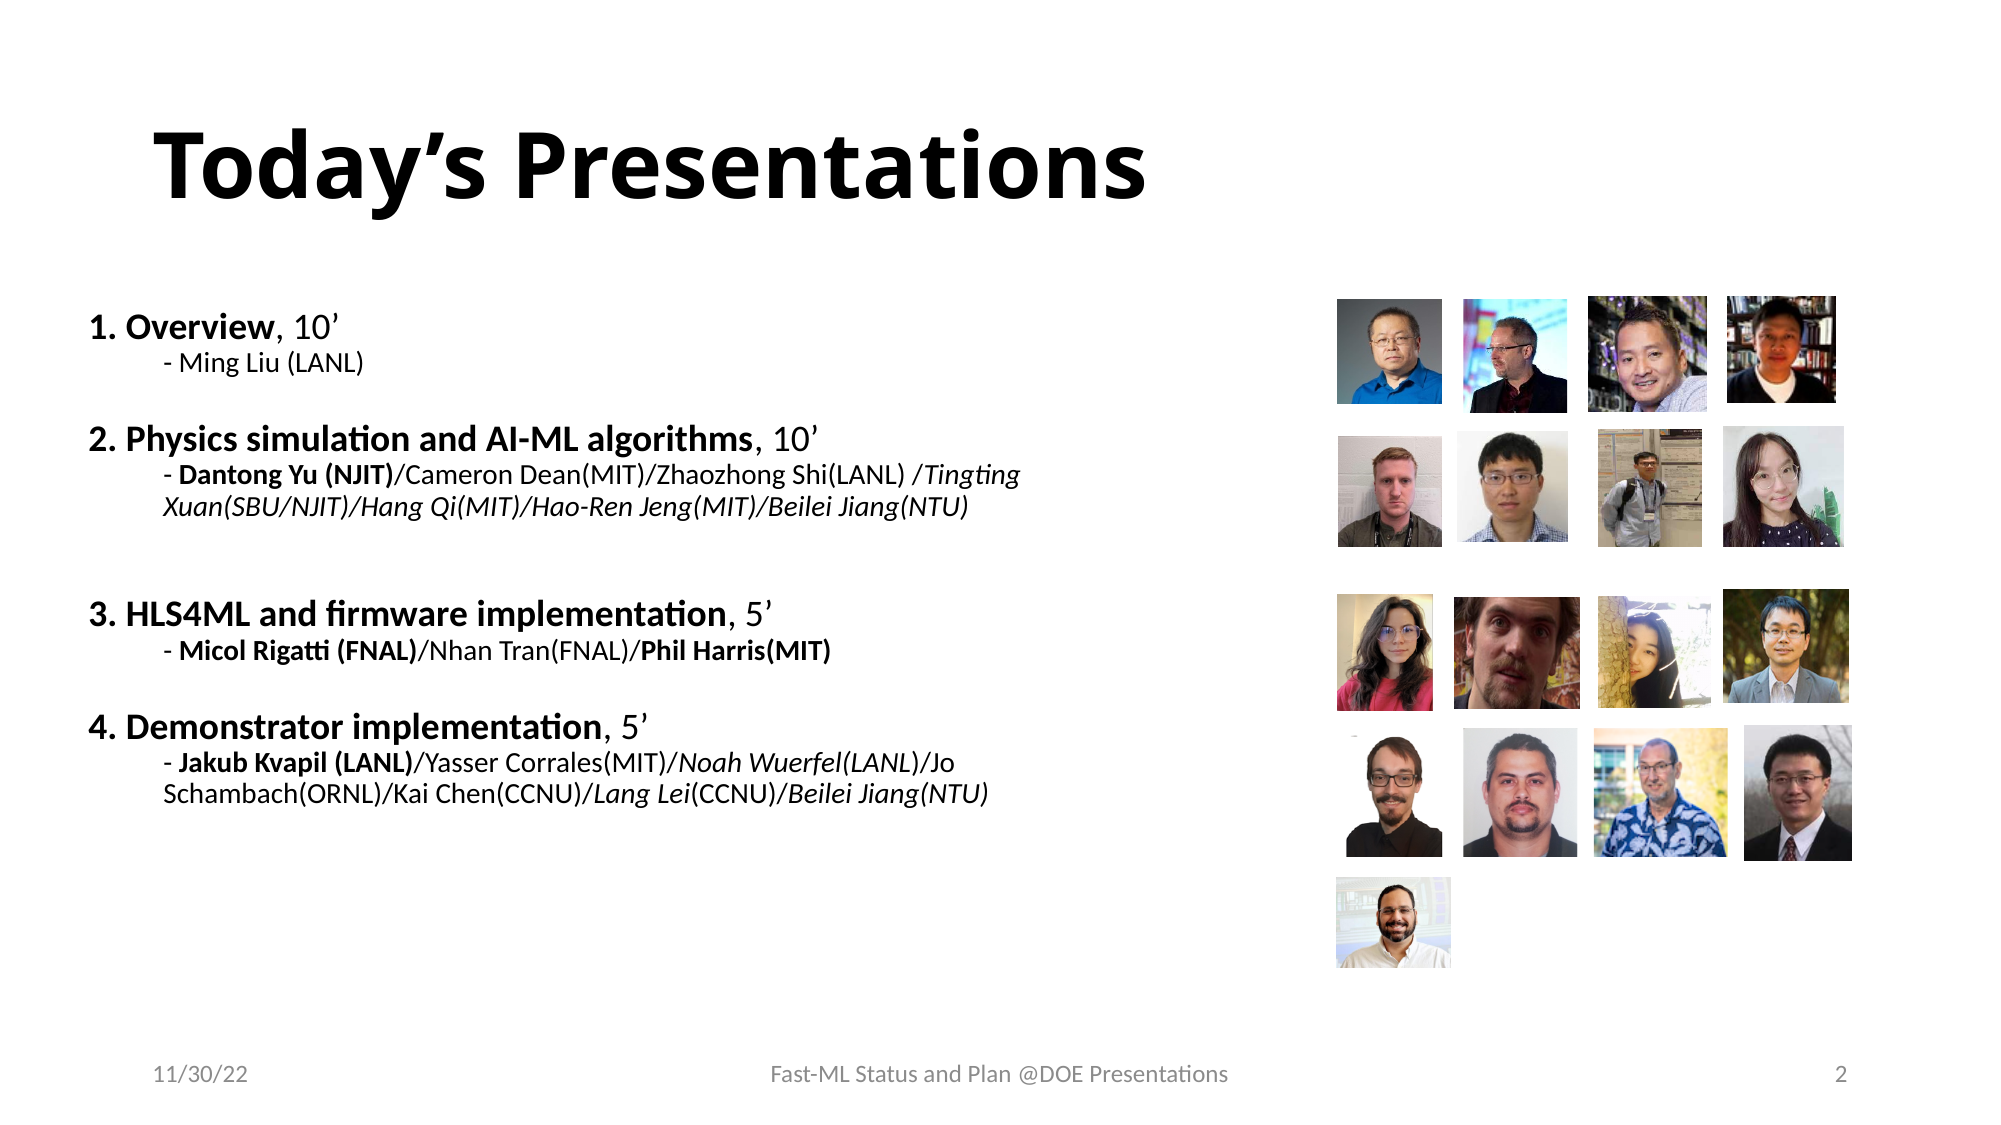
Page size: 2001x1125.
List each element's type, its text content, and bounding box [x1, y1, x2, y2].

picture [1723, 426, 1844, 547]
picture [1336, 876, 1451, 968]
title Today’s Presentations [137, 59, 1863, 278]
picture [1463, 299, 1568, 413]
picture [1337, 436, 1442, 547]
slide_number 2 [1412, 1042, 1863, 1103]
picture [1597, 429, 1702, 547]
picture [1598, 596, 1711, 709]
picture [1463, 728, 1578, 857]
list Overview, 10’ - Ming Liu (LANL) Physics simulation and AI-ML algorithms, 10’ - Dantong Yu (NJIT)/Cameron Dean(MIT)/Zhaozhong Shi(LANL) /Tingting Xuan(SBU/NJIT)/Hang Qi(MIT)/Hao-Ren Jeng(MIT)/Beilei Jiang(NTU) HLS4ML and firmware implementation, 5’ - Micol Rigatti (FNAL)/Nhan Tran(FNAL)/Phil Harris(MIT) Demonstrator implementation, 5’ - Jakub Kvapil (LANL)/Yasser Corrales(MIT)/Noah Wuerfel(LANL)/Jo Schambach(ORNL)/Kai Chen(CCNU)/Lang Lei(CCNU)/Beilei Jiang(NTU) [73, 299, 1092, 1014]
picture [1337, 594, 1433, 711]
picture [1593, 728, 1728, 857]
picture [1457, 431, 1568, 542]
picture [1723, 589, 1849, 703]
picture [1454, 597, 1580, 709]
picture [1744, 725, 1852, 861]
footer Fast-ML Status and Plan @DOE Presentations [662, 1042, 1338, 1103]
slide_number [137, 1042, 588, 1103]
picture [1329, 721, 1455, 857]
picture [1727, 296, 1836, 403]
picture [1588, 296, 1707, 413]
picture [1337, 299, 1442, 404]
